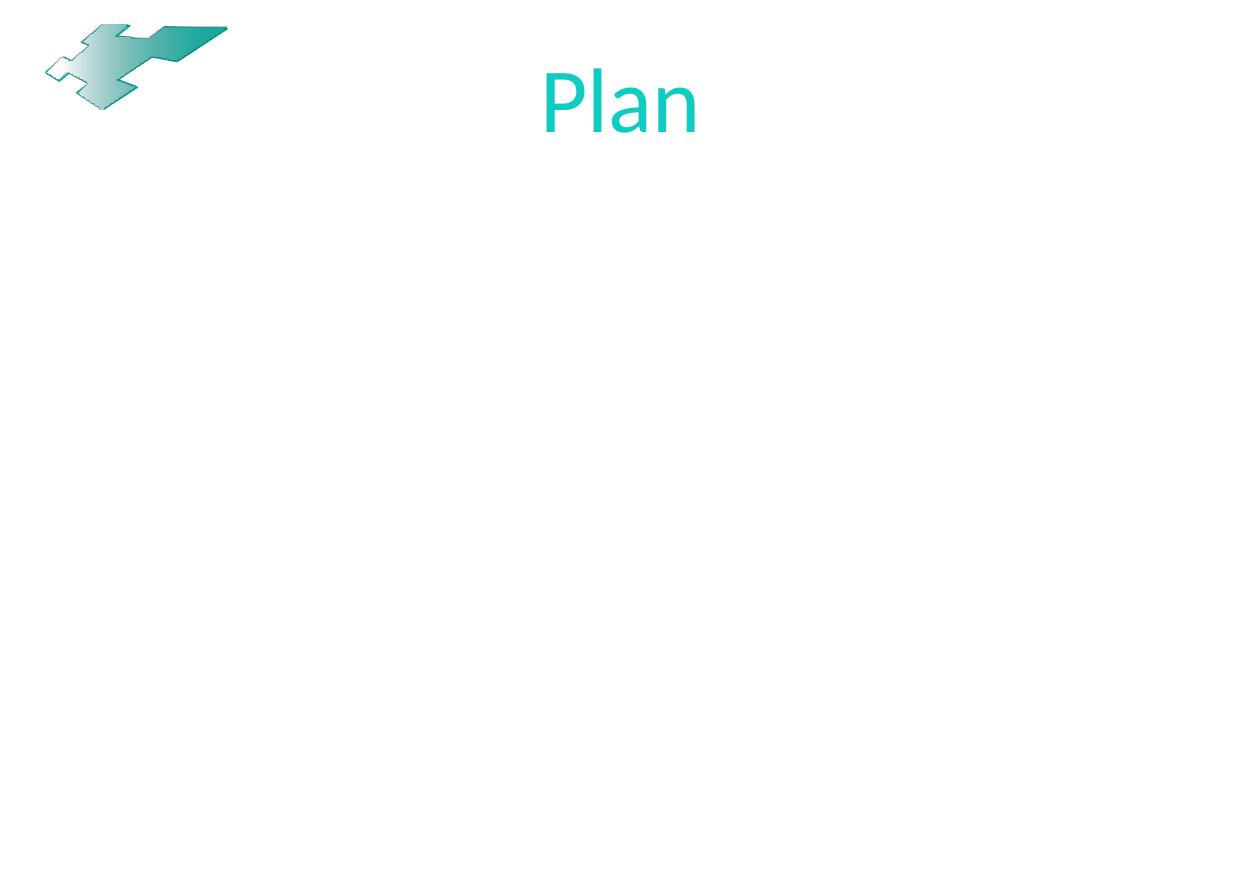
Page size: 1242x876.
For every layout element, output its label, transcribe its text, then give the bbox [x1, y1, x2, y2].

title Plan [62, 35, 1180, 181]
picture [45, 24, 227, 110]
